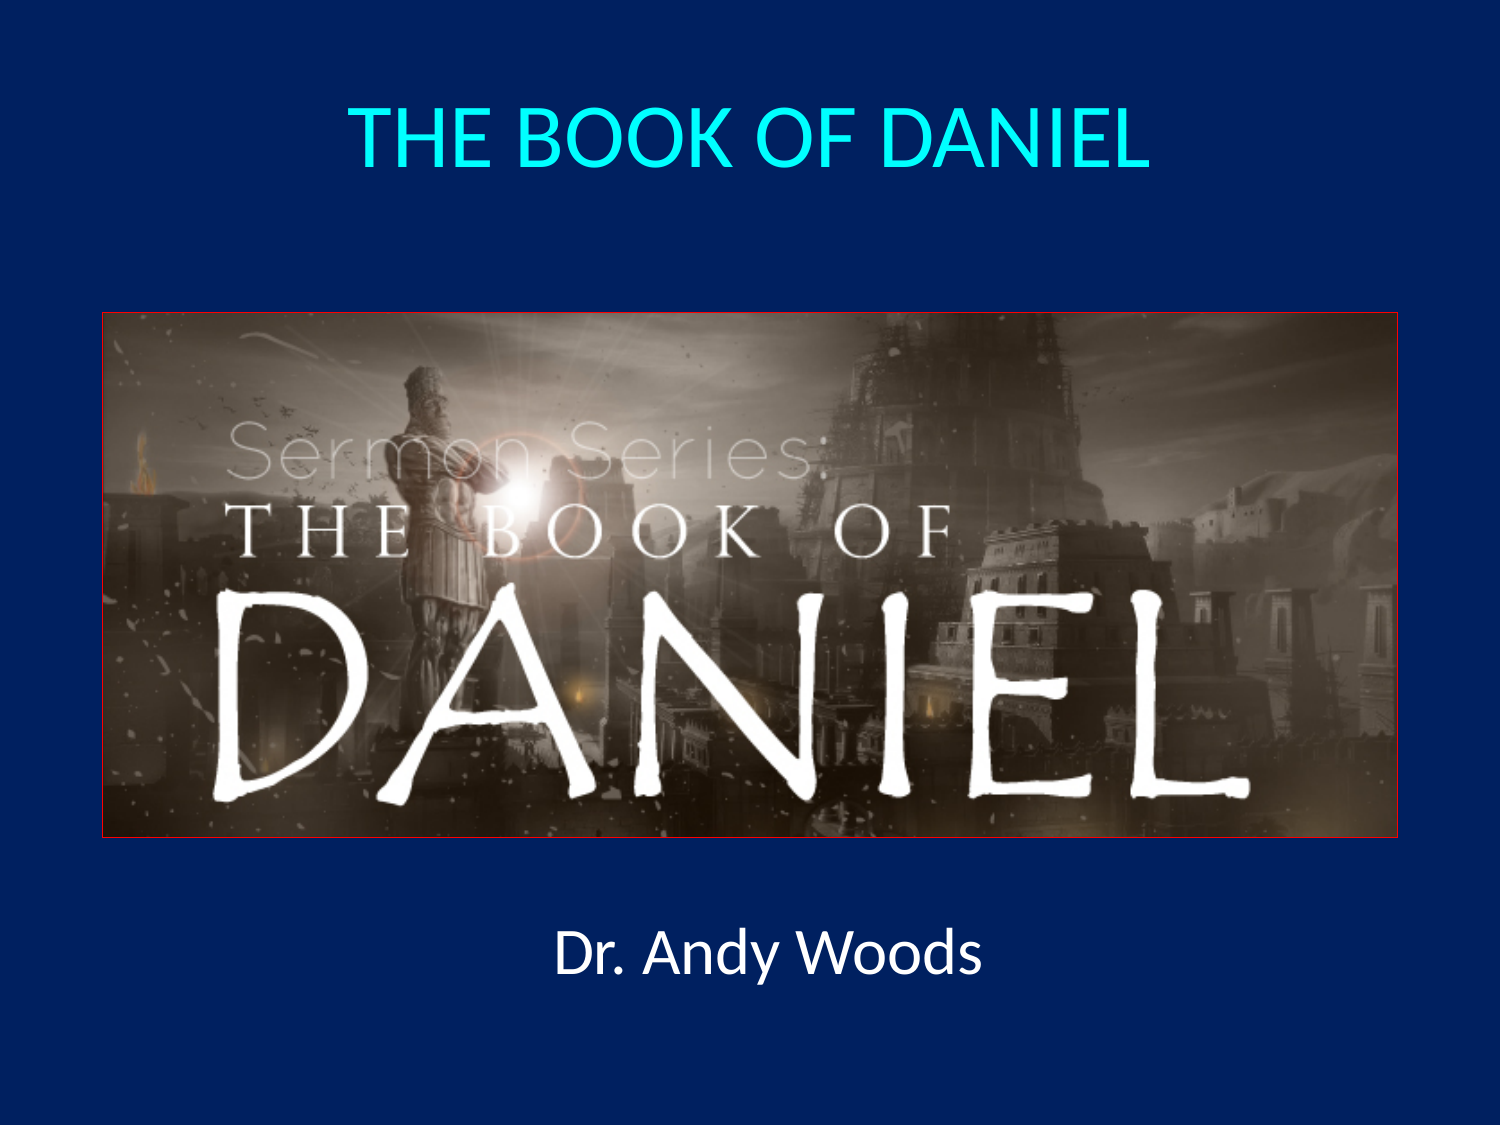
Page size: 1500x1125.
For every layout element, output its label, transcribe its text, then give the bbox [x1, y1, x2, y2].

picture [102, 312, 1398, 838]
subtitle Dr. Andy Woods [512, 899, 1026, 1007]
title THE BOOK OF DANIEL [50, 37, 1450, 225]
